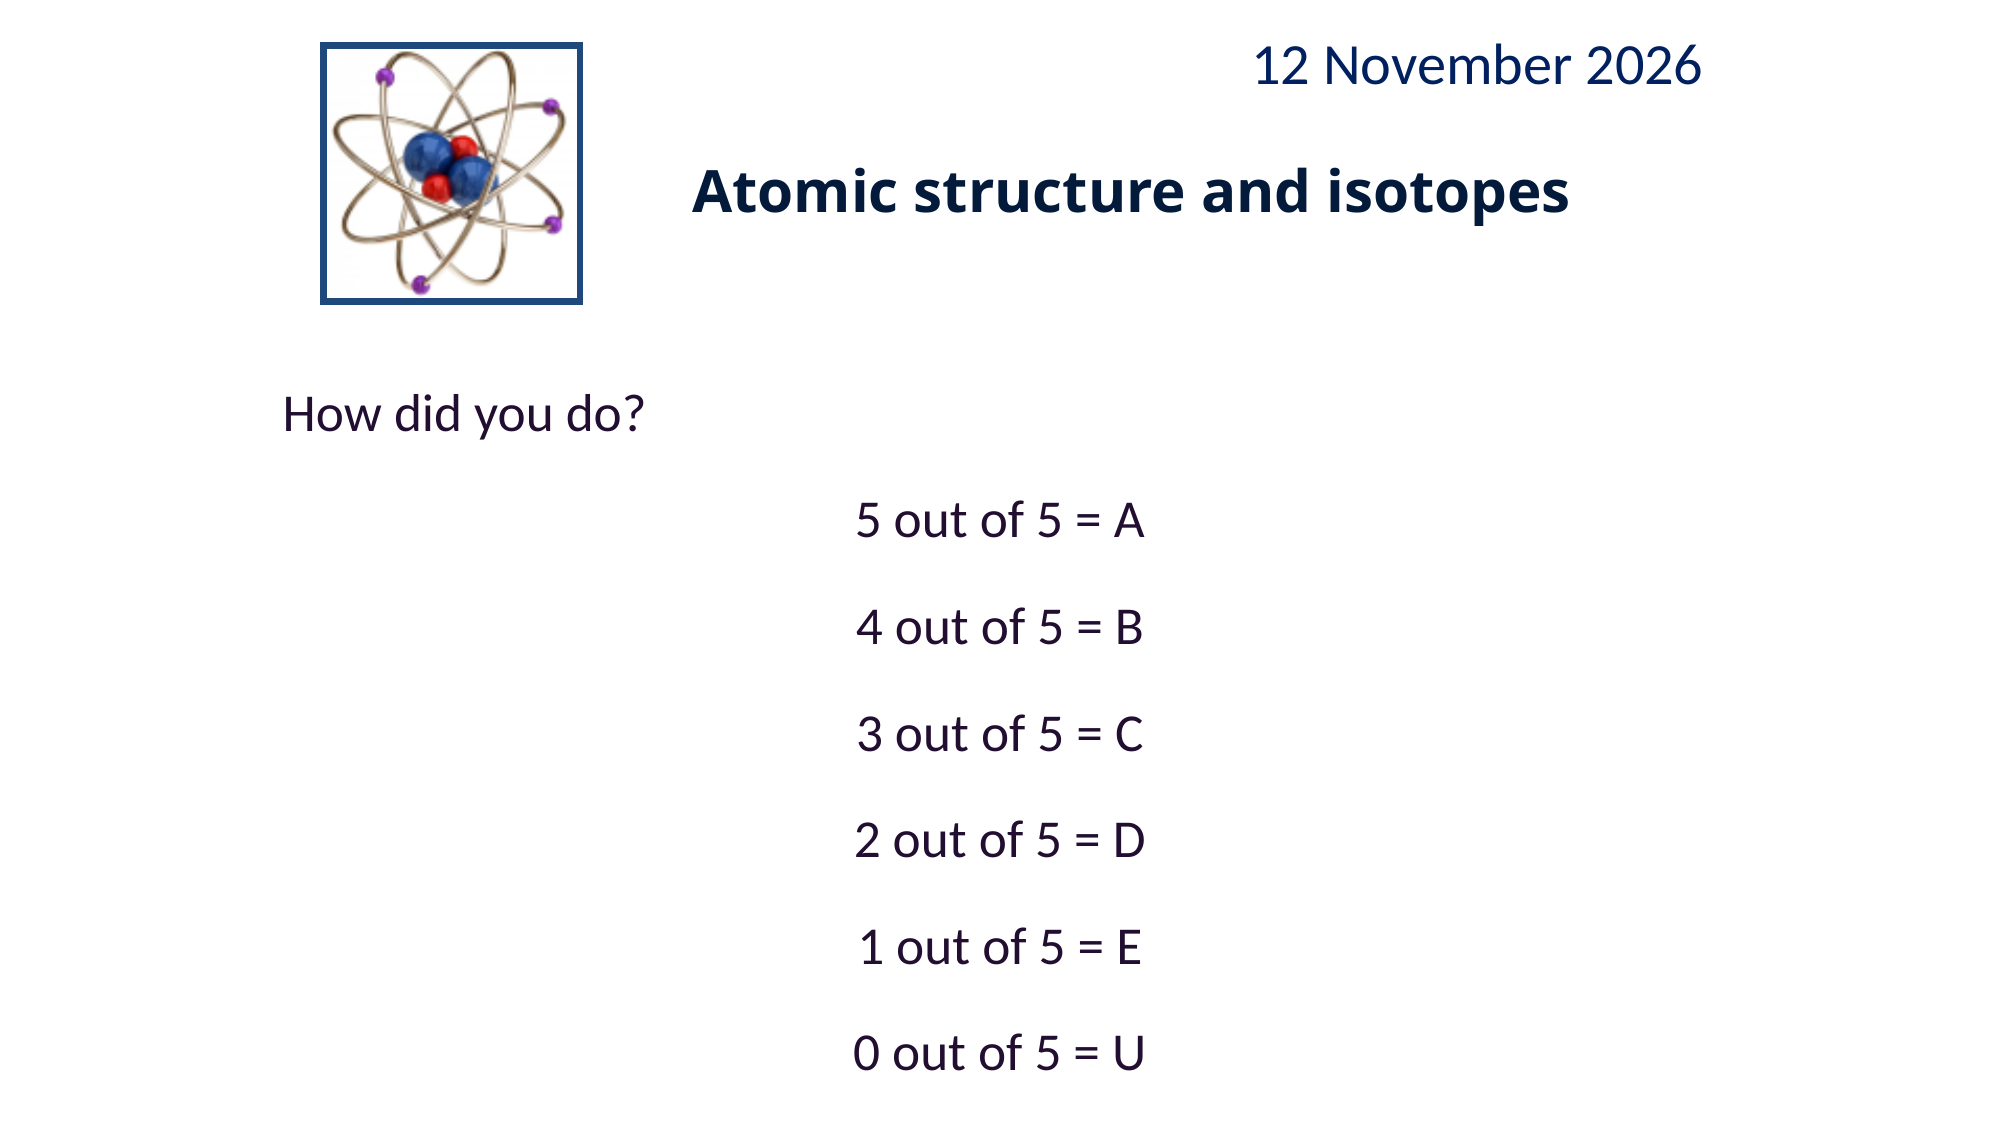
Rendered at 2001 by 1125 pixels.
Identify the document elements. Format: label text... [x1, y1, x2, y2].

title Atomic structure and isotopes [583, 113, 1687, 265]
text_box 22 June 2020 [1236, 18, 1965, 79]
list How did you do? 5 out of 5 = A 4 out of 5 = B 3 out of 5 = C 2 out of 5 = D 1 out of 5 = E 0 out of 5 = U [267, 338, 1733, 1094]
picture [326, 48, 577, 299]
